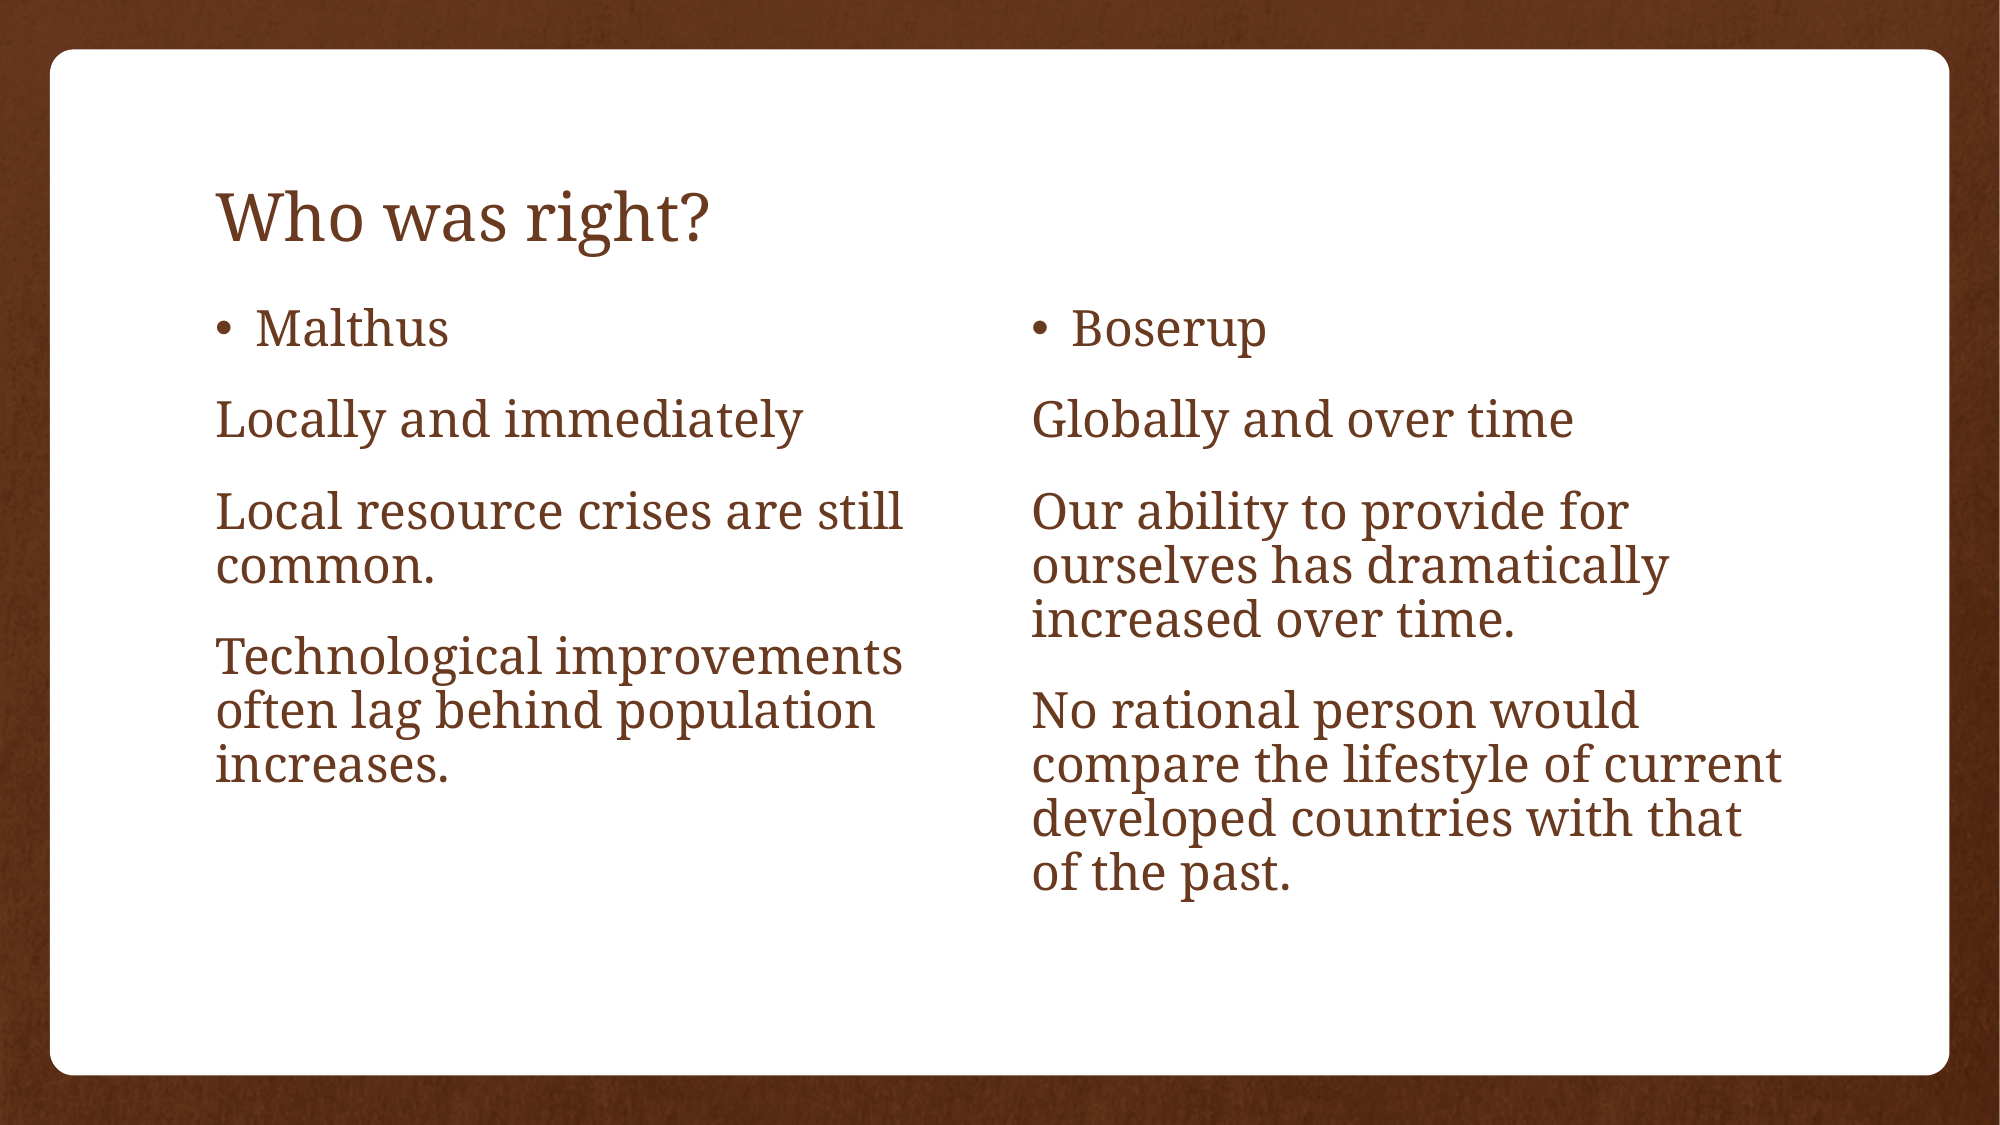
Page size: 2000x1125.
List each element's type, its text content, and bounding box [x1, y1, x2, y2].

title Who was right? [199, 70, 1800, 263]
list Malthus Locally and immediately Local resource crises are still common. Technological improvements often lag behind population increases. [199, 295, 984, 996]
list Boserup Globally and over time Our ability to provide for ourselves has dramatically increased over time. No rational person would compare the lifestyle of current developed countries with that of the past. [1016, 295, 1800, 996]
